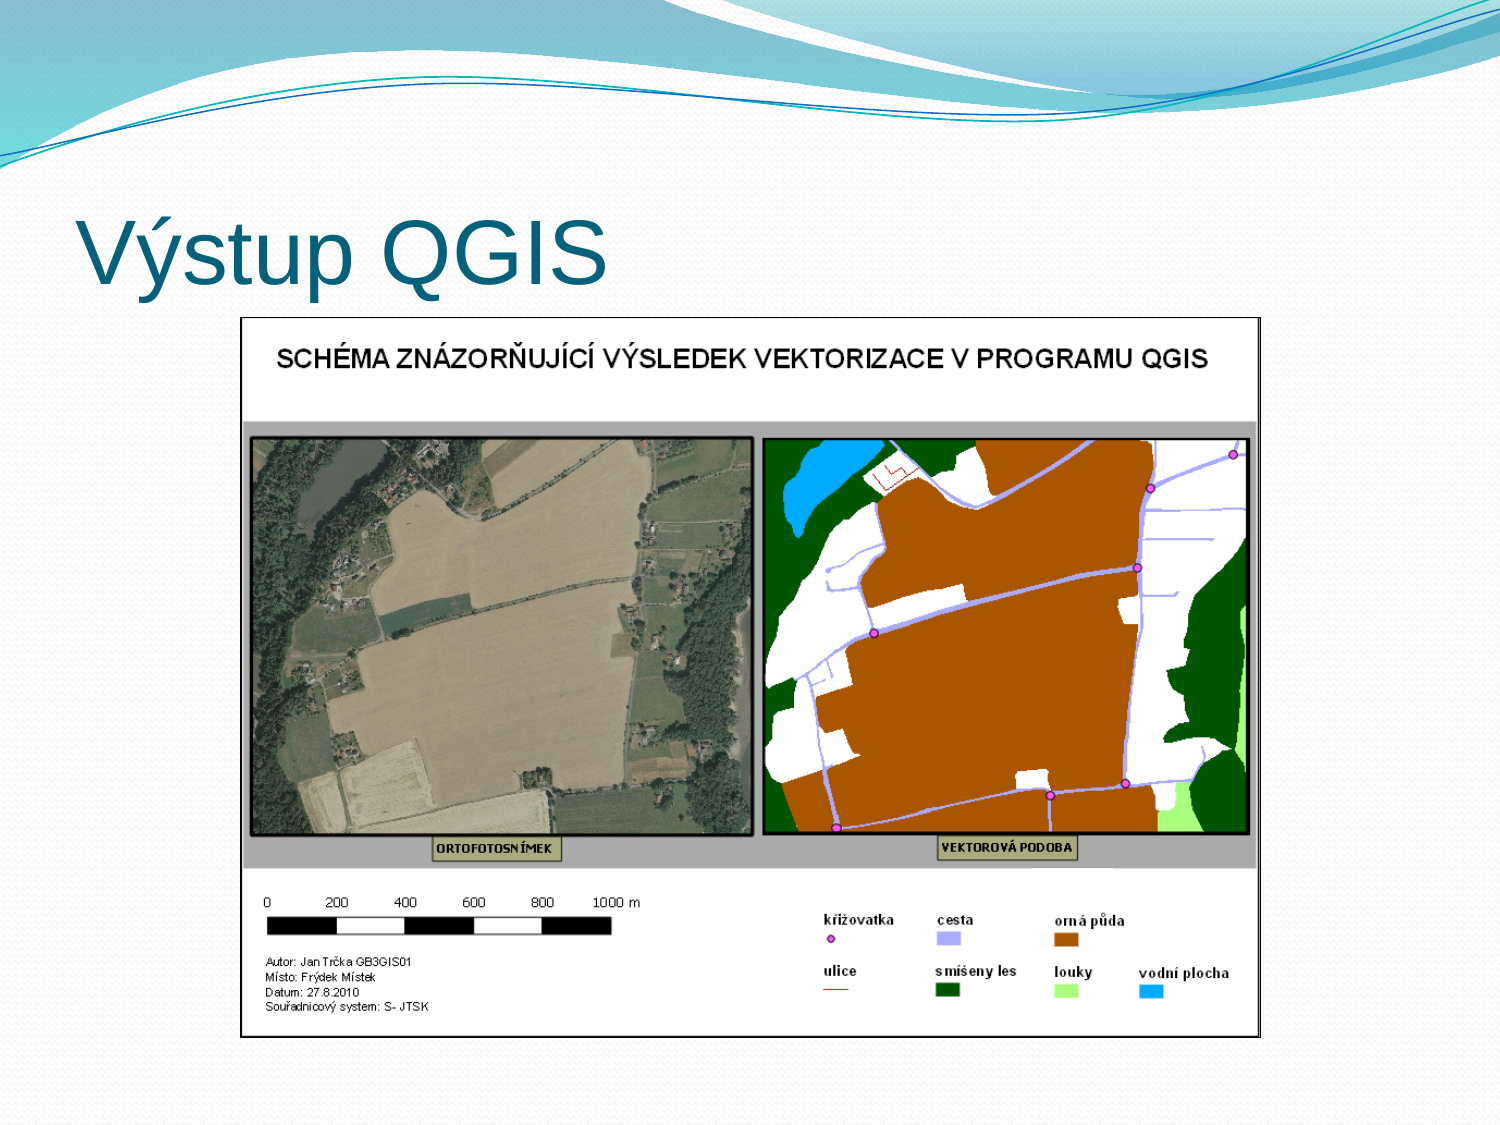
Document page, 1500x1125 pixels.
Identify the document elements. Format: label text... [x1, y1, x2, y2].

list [240, 317, 1260, 1038]
title Výstup QGIS [75, 115, 1425, 303]
